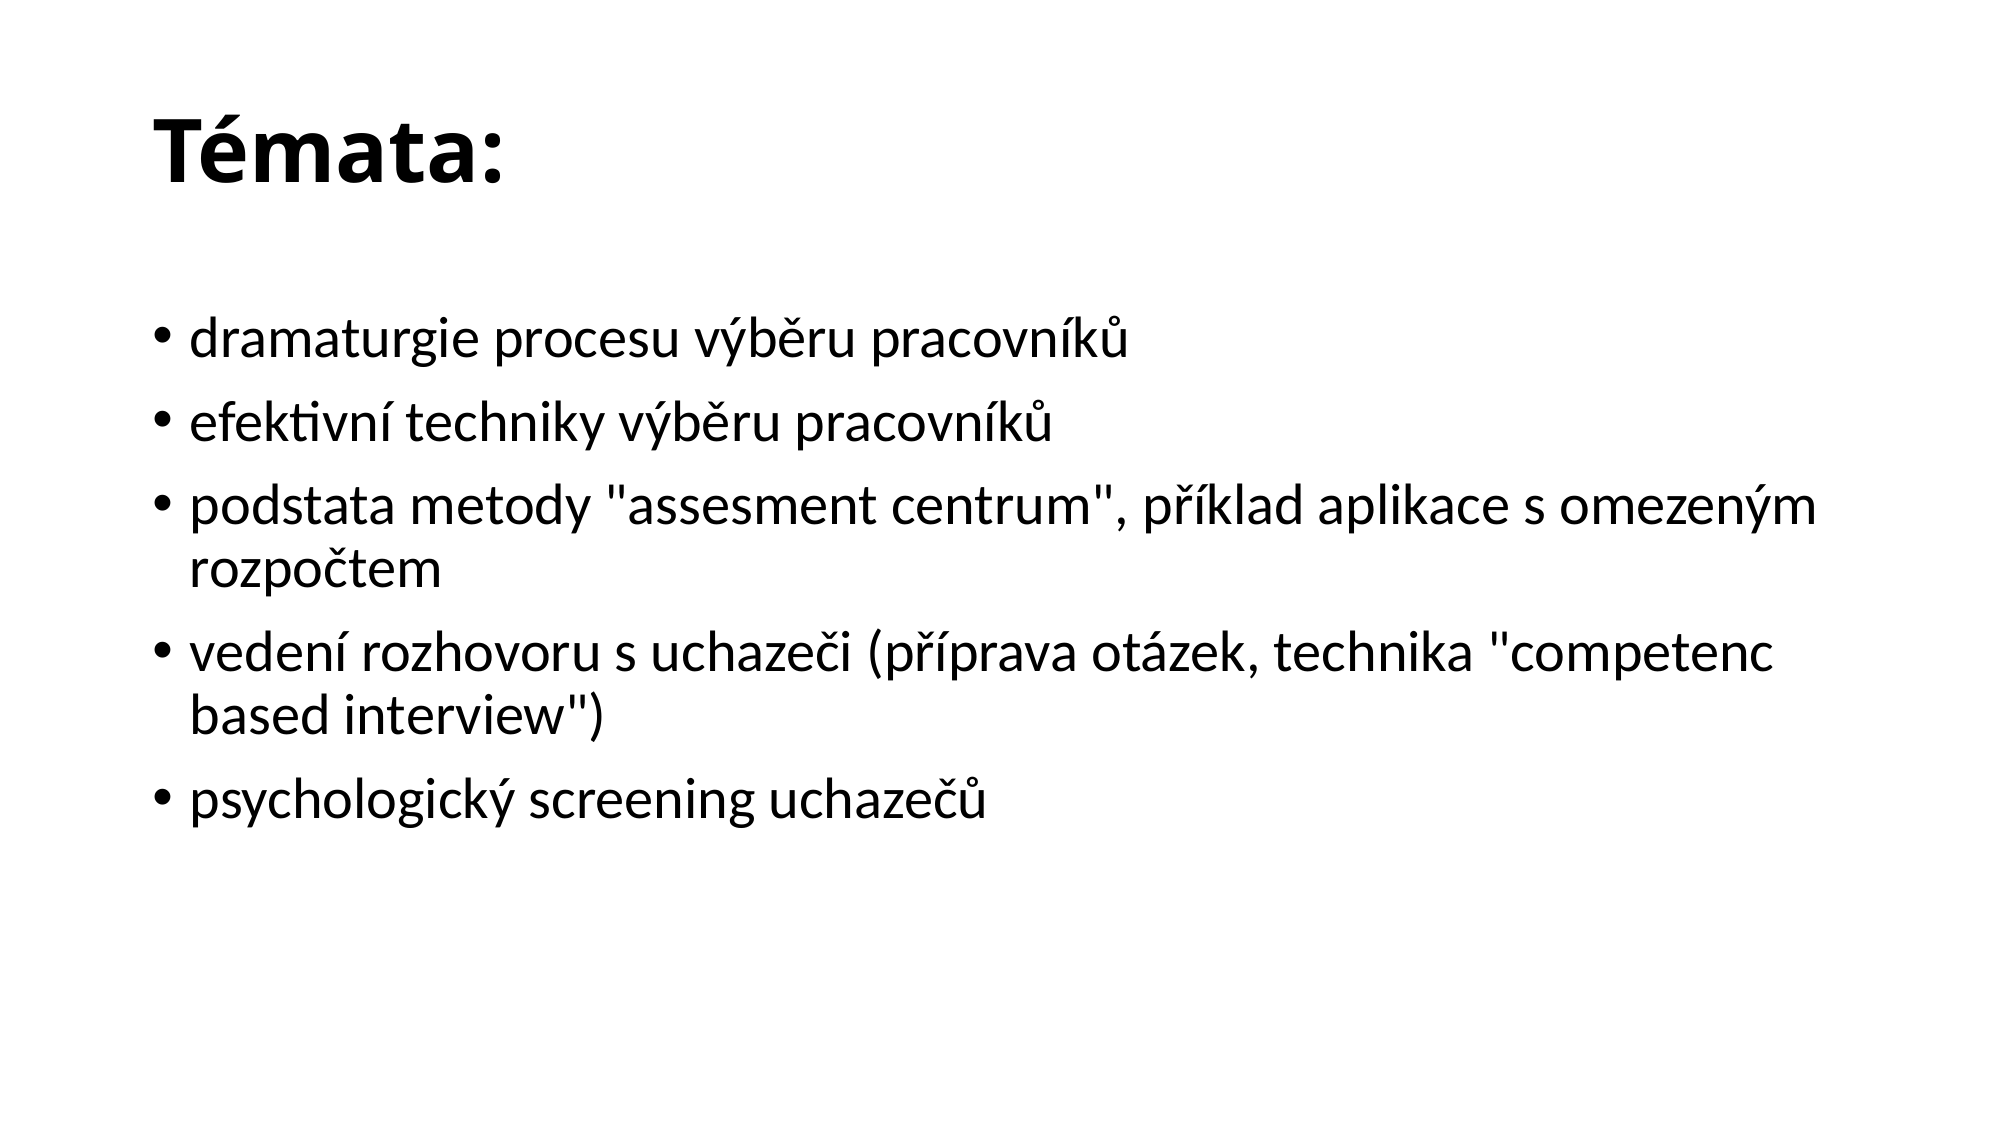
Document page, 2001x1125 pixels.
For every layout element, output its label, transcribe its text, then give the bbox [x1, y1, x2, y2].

title Témata: [137, 98, 1863, 299]
list dramaturgie procesu výběru pracovníků efektivní techniky výběru pracovníků podstata metody "assesment centrum", příklad aplikace s omezeným rozpočtem vedení rozhovoru s uchazeči (příprava otázek, technika "competenc based interview") psychologický screening uchazečů [137, 299, 1863, 1014]
